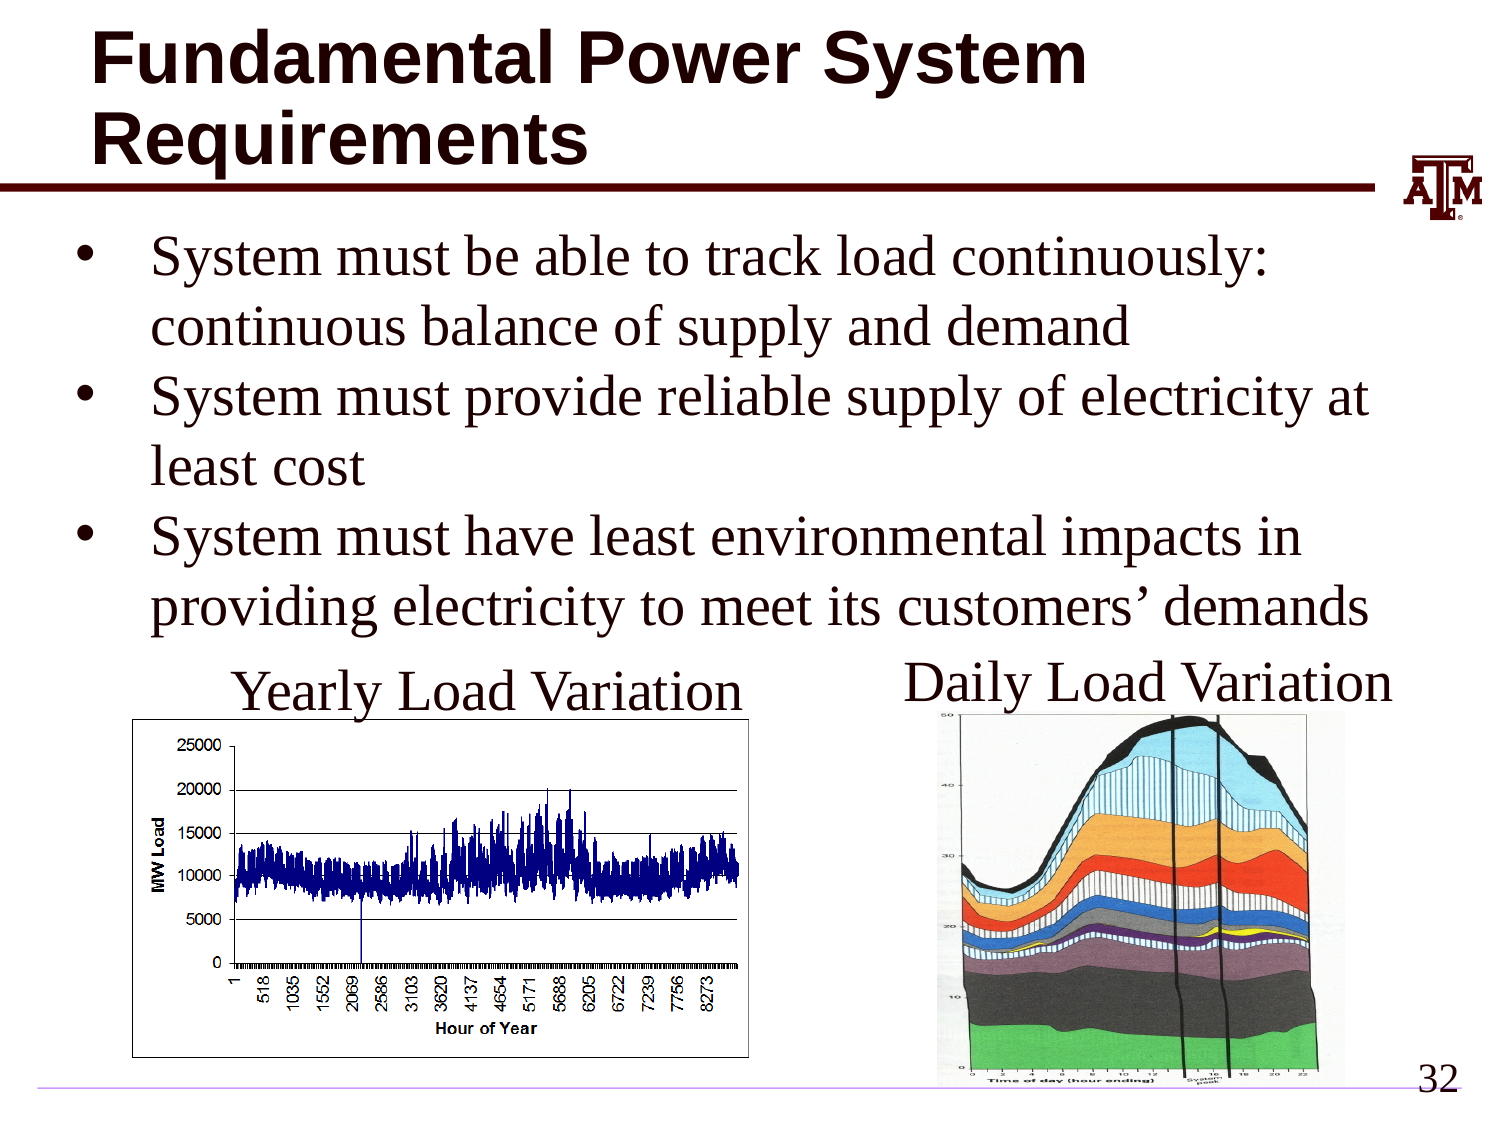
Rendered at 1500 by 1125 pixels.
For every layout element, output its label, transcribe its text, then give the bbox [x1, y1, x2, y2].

text_box Daily Load Variation [888, 635, 1409, 721]
text_box Yearly Load Variation [215, 644, 760, 713]
title Fundamental Power System Requirements [74, 12, 1488, 188]
picture [937, 710, 1346, 1087]
picture [1392, 137, 1493, 238]
list System must be able to track load continuously: continuous balance of supply and demand System must provide reliable supply of electricity at least cost System must have least environmental impacts in providing electricity to meet its customers’ demands [59, 209, 1488, 823]
picture [124, 712, 758, 1065]
